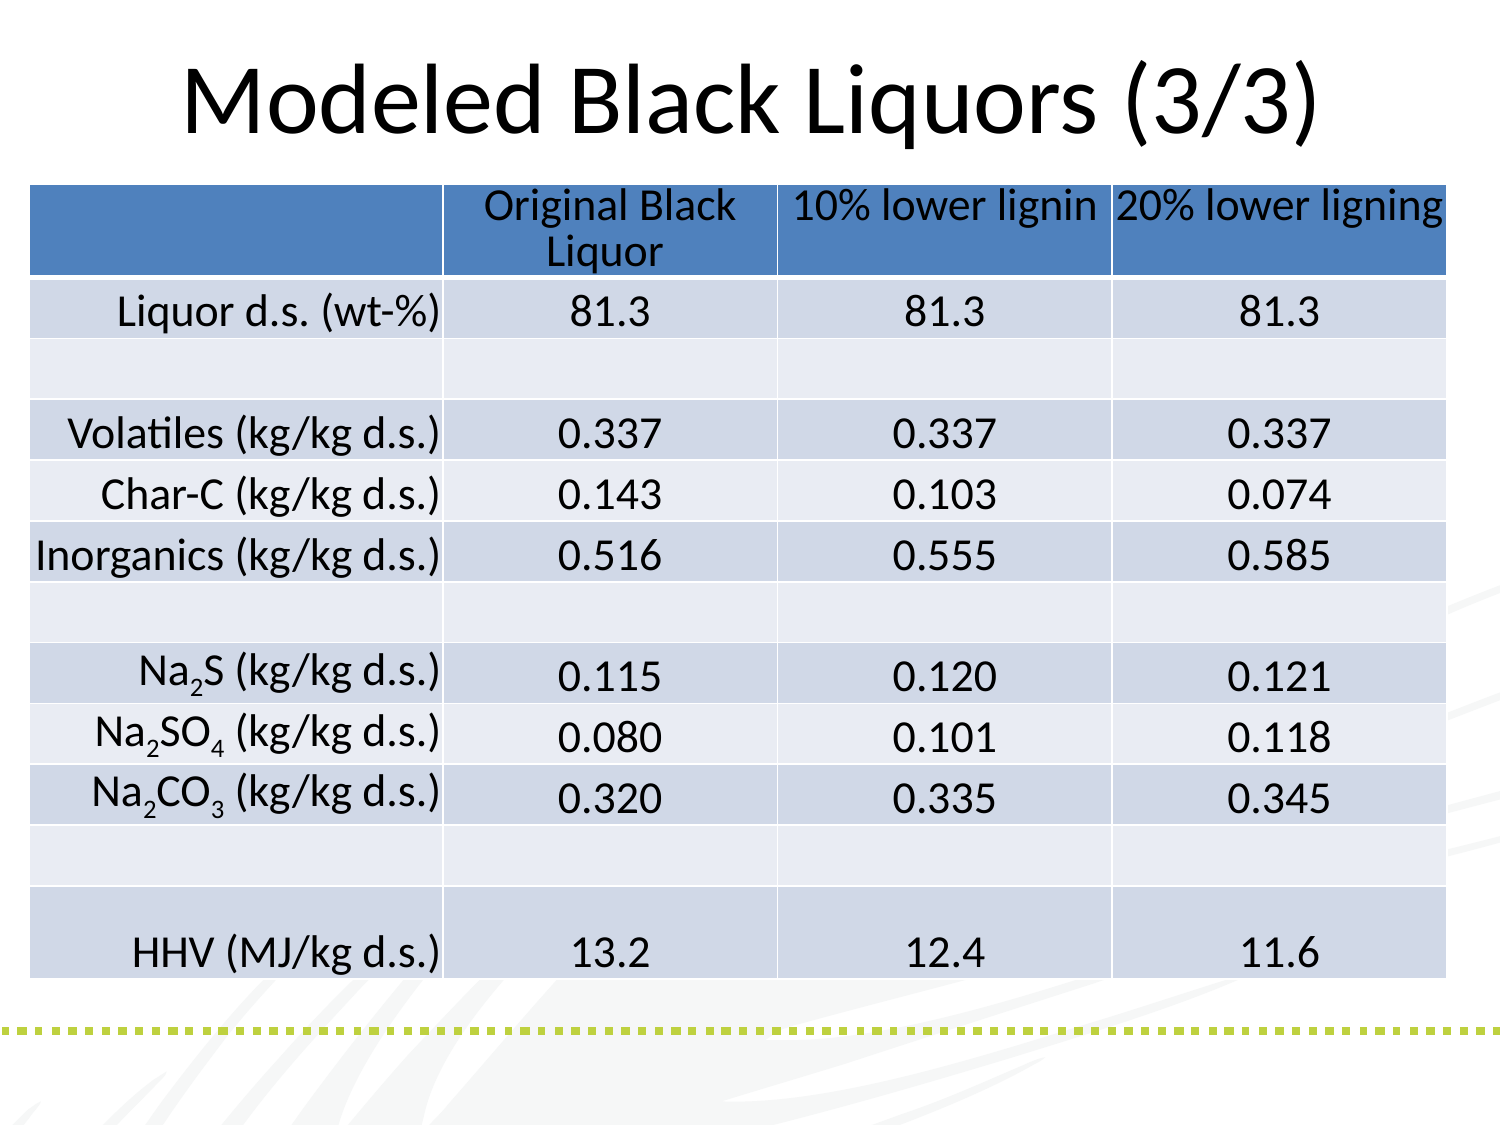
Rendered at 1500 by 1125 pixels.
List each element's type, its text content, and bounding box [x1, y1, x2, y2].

table_cell 0.115 [444, 643, 777, 703]
table_cell 0.320 [444, 765, 777, 824]
table_cell 0.337 [778, 400, 1111, 459]
table_cell 81.3 [444, 280, 777, 338]
table_cell [444, 826, 777, 885]
table_header 20% lower ligning [1113, 185, 1446, 275]
table_cell 0.103 [778, 461, 1111, 520]
table_cell [444, 339, 777, 398]
table_cell 81.3 [1113, 280, 1446, 338]
table_cell [778, 826, 1111, 885]
table_cell 11.6 [1113, 887, 1446, 978]
table_cell 0.121 [1113, 643, 1446, 703]
table_cell 0.335 [778, 765, 1111, 824]
table_header [30, 185, 442, 275]
table_cell 0.080 [444, 704, 777, 763]
table_cell [1113, 583, 1446, 642]
table_cell 0.555 [778, 522, 1111, 581]
table_cell [1113, 339, 1446, 398]
table_cell 0.118 [1113, 704, 1446, 763]
table_cell Liquor d.s. (wt-%) [30, 280, 442, 338]
table_header Original Black Liquor [444, 185, 777, 275]
table_cell 0.120 [778, 643, 1111, 703]
table_cell 0.101 [778, 704, 1111, 763]
table_cell Na2CO3 (kg/kg d.s.) [30, 765, 442, 824]
table_cell Char-C (kg/kg d.s.) [30, 461, 442, 520]
table_cell 0.074 [1113, 461, 1446, 520]
table_cell Inorganics (kg/kg d.s.) [30, 522, 442, 581]
table_cell [778, 339, 1111, 398]
table_cell [30, 339, 442, 398]
table_cell Na2SO4 (kg/kg d.s.) [30, 704, 442, 763]
table_cell 13.2 [444, 887, 777, 978]
table_cell 0.516 [444, 522, 777, 581]
table_header 10% lower lignin [778, 185, 1111, 275]
table_cell 0.337 [444, 400, 777, 459]
table_cell 0.143 [444, 461, 777, 520]
table_cell 81.3 [778, 280, 1111, 338]
table_cell [1113, 826, 1446, 885]
table_cell HHV (MJ/kg d.s.) [30, 887, 442, 978]
table_cell Na2S (kg/kg d.s.) [30, 643, 442, 703]
table_cell [30, 826, 442, 885]
table_cell 0.585 [1113, 522, 1446, 581]
table_cell [444, 583, 777, 642]
table_cell 0.337 [1113, 400, 1446, 459]
table_cell Volatiles (kg/kg d.s.) [30, 400, 442, 459]
table_cell 12.4 [778, 887, 1111, 978]
table_cell [778, 583, 1111, 642]
title Modeled Black Liquors (3/3) [76, 0, 1427, 184]
table_cell [30, 583, 442, 642]
table_cell 0.345 [1113, 765, 1446, 824]
